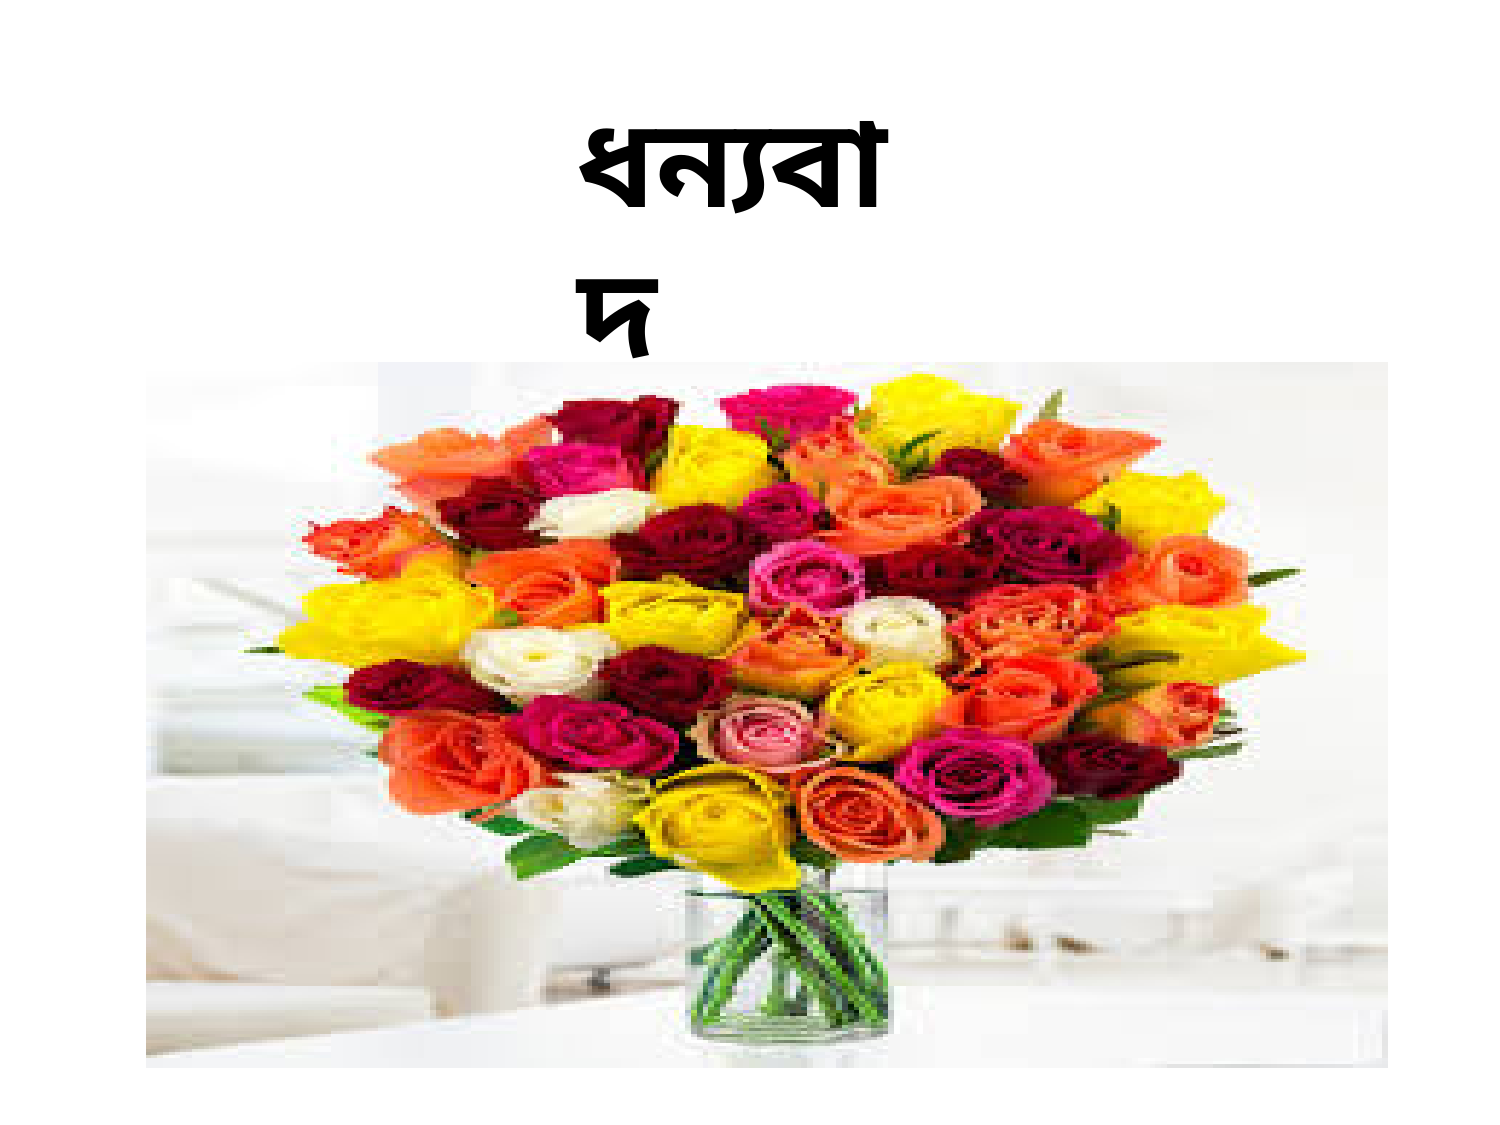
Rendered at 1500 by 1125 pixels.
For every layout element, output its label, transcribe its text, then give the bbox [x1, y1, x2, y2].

text_box ধন্যবাদ [562, 74, 925, 360]
picture [145, 362, 1388, 1068]
